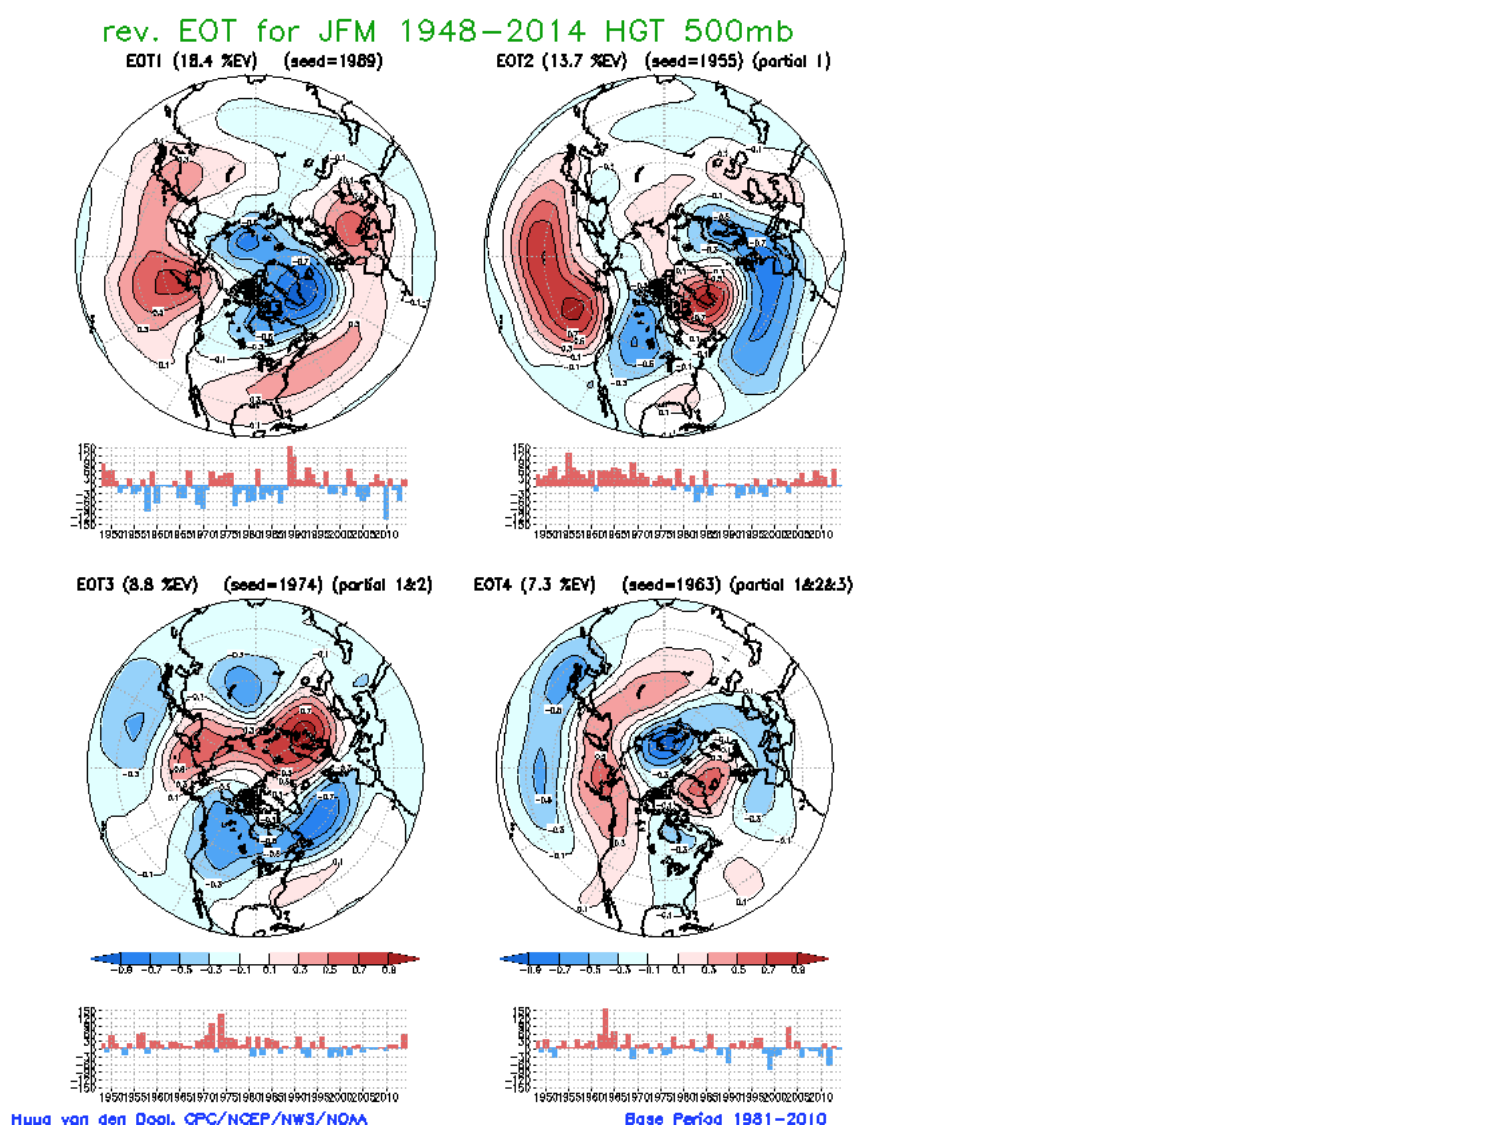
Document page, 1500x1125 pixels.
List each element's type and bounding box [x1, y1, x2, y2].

picture [0, 0, 870, 1125]
